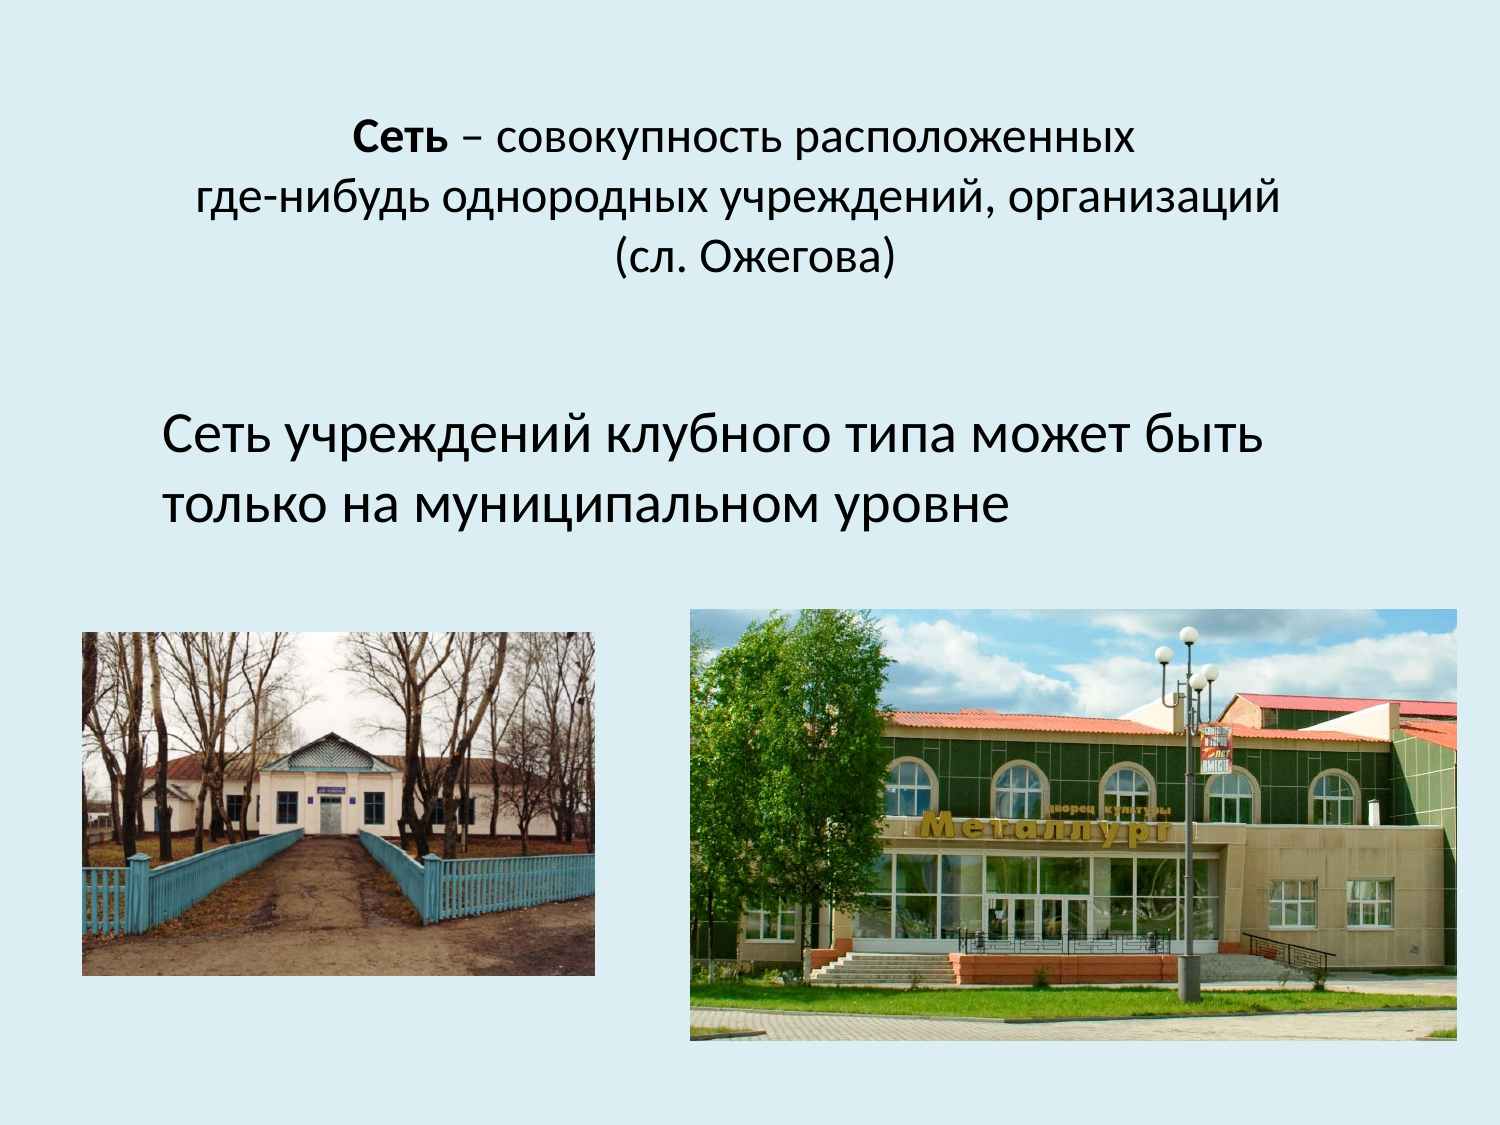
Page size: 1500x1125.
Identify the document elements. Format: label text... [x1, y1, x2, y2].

title Сеть – совокупность расположенных где-нибудь однородных учреждений, организаций (сл. Ожегова) [112, 46, 1388, 339]
text_box Сеть учреждений клубного типа может быть только на муниципальном уровне [147, 386, 1371, 542]
picture [81, 632, 596, 976]
picture [690, 609, 1458, 1041]
